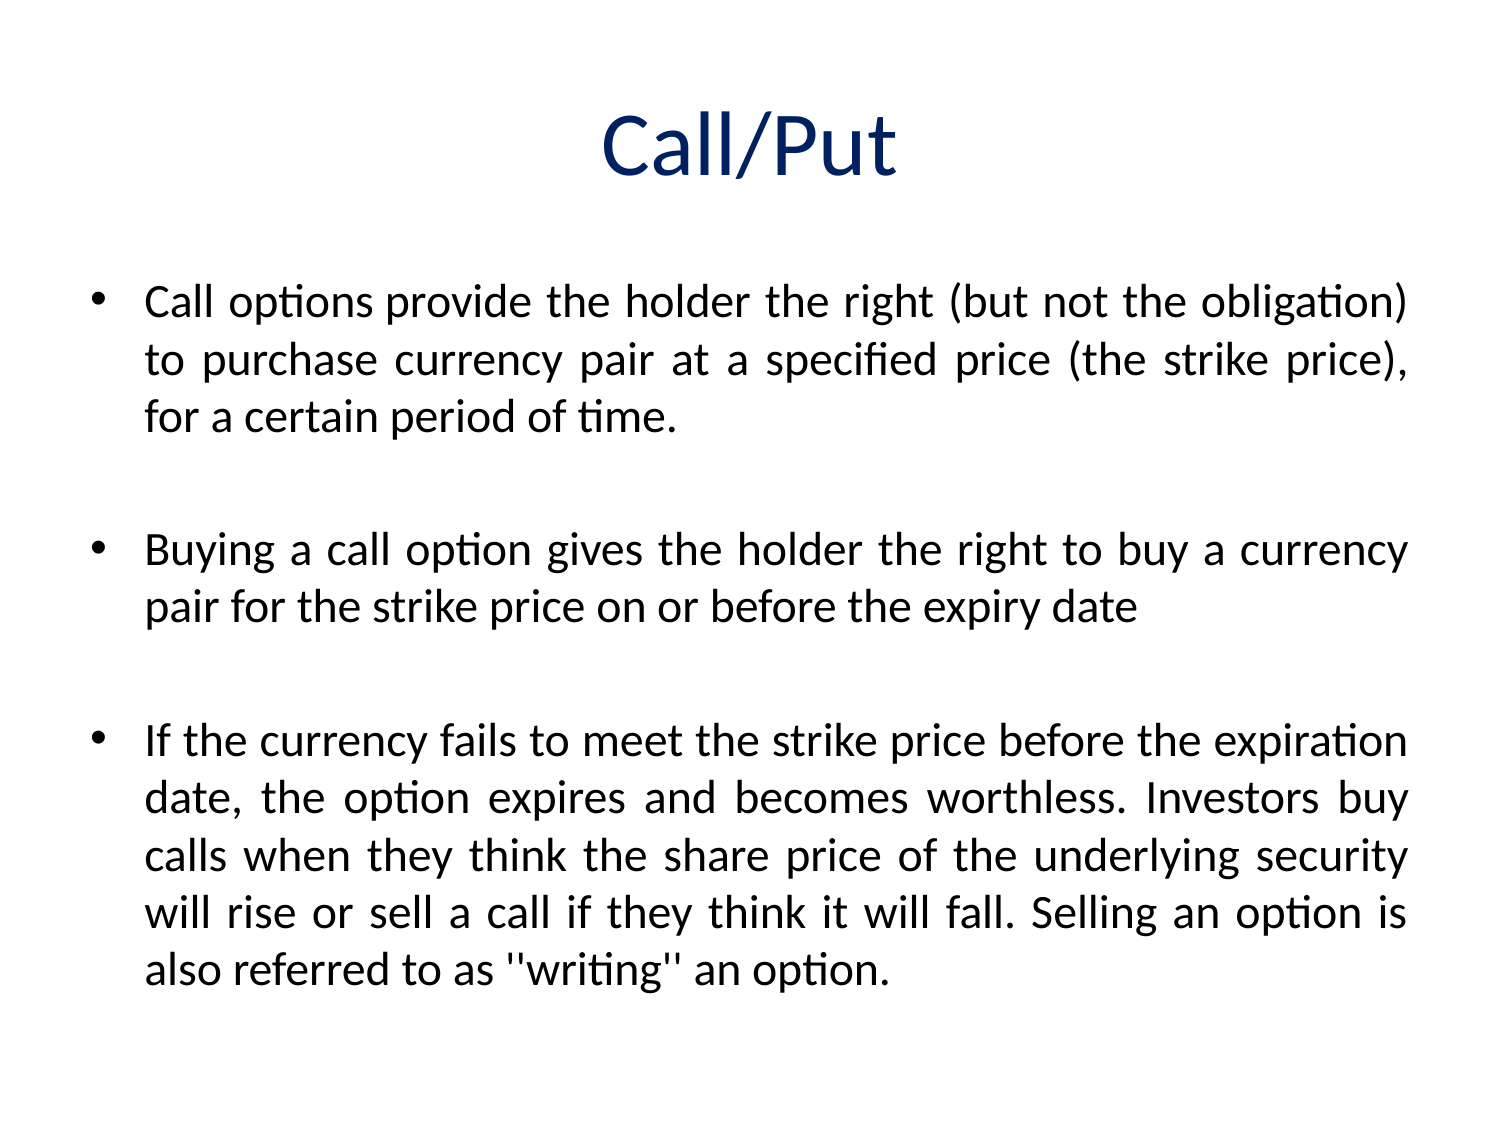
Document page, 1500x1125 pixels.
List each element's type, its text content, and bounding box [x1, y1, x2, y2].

title Call/Put [75, 45, 1425, 233]
list Call options provide the holder the right (but not the obligation) to purchase currency pair at a specified price (the strike price), for a certain period of time. Buying a call option gives the holder the right to buy a currency pair for the strike price on or before the expiry date If the currency fails to meet the strike price before the expiration date, the option expires and becomes worthless. Investors buy calls when they think the share price of the underlying security will rise or sell a call if they think it will fall. Selling an option is also referred to as ''writing'' an option. [75, 262, 1425, 1005]
